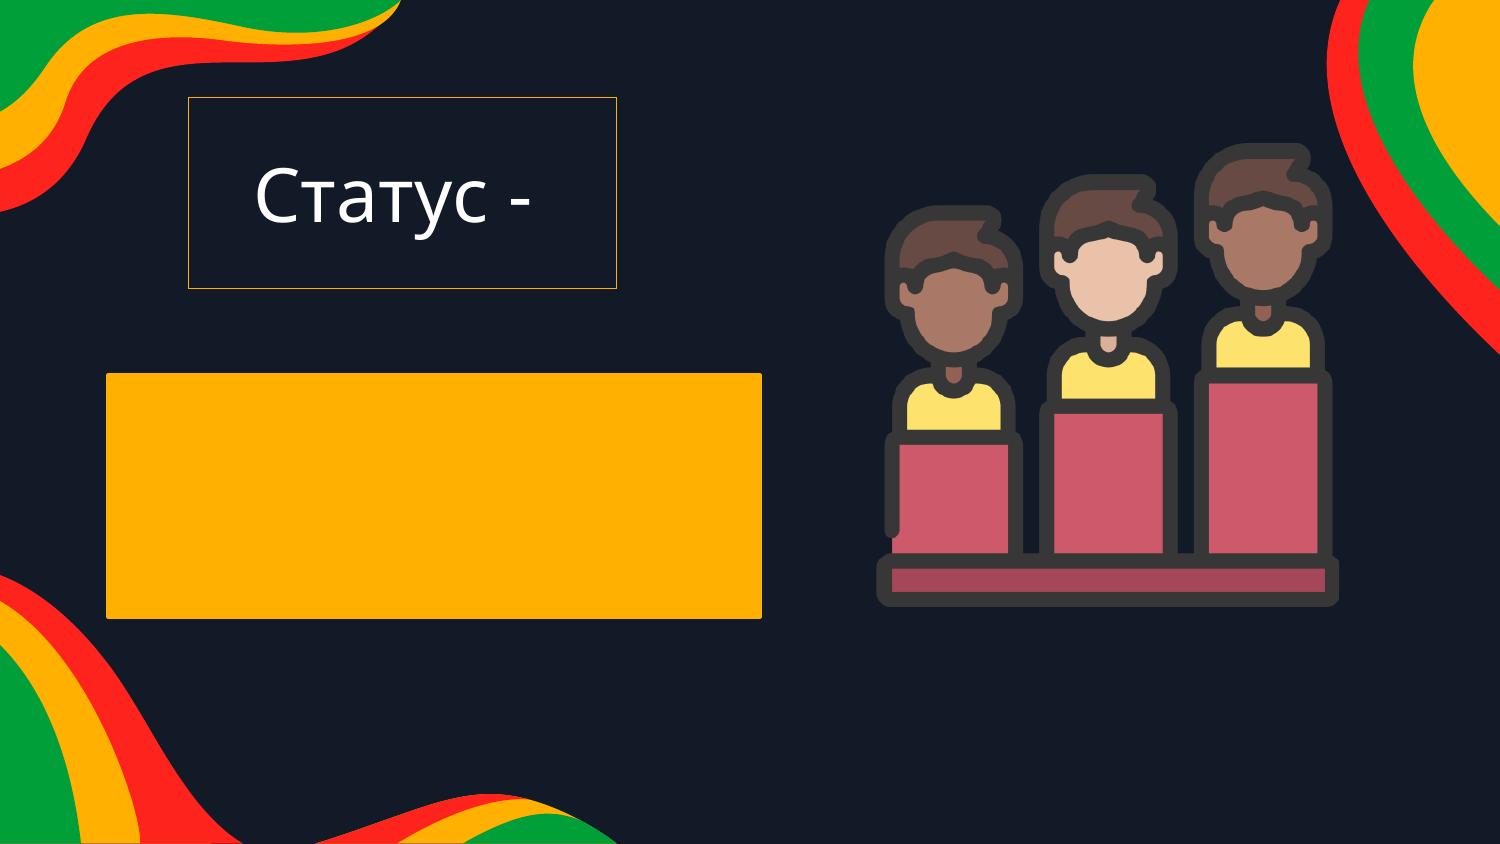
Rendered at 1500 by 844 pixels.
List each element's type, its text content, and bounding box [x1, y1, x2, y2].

title Статус - [188, 97, 617, 289]
picture [876, 142, 1340, 607]
text_box [106, 373, 762, 619]
